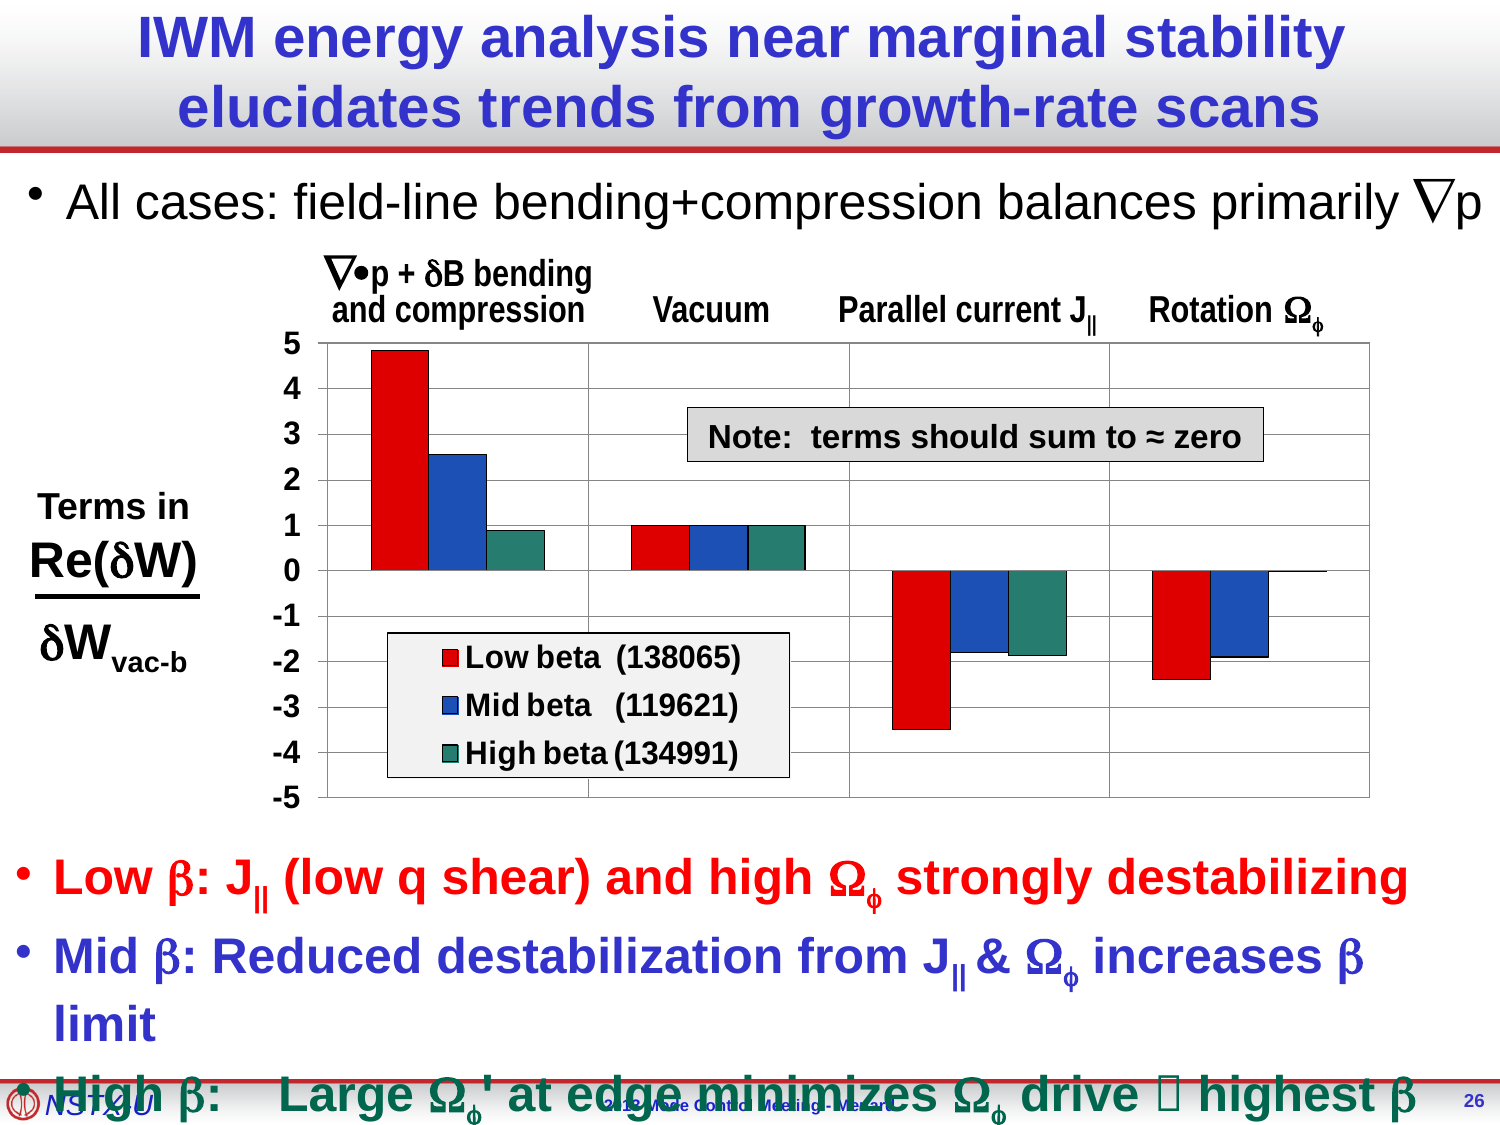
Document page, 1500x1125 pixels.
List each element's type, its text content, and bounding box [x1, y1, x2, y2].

title IWM energy analysis near marginal stability elucidates trends from growth-rate scans [0, 0, 1500, 138]
text_box Low b: J|| (low q shear) and high Wf strongly destabilizing Mid b: Reduced destabilization from J|| & Wf increases b limit High b: Large Wfꞌ at edge minimizes Wf drive  highest b [0, 837, 1500, 1063]
picture [0, 1079, 1500, 1125]
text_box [249, 249, 1409, 826]
list All cases: field-line bending+compression balances primarily p [12, 162, 1500, 238]
slide_number 26 [1374, 1087, 1500, 1113]
text_box Terms in Re(dW) dWvac-b [14, 474, 214, 686]
